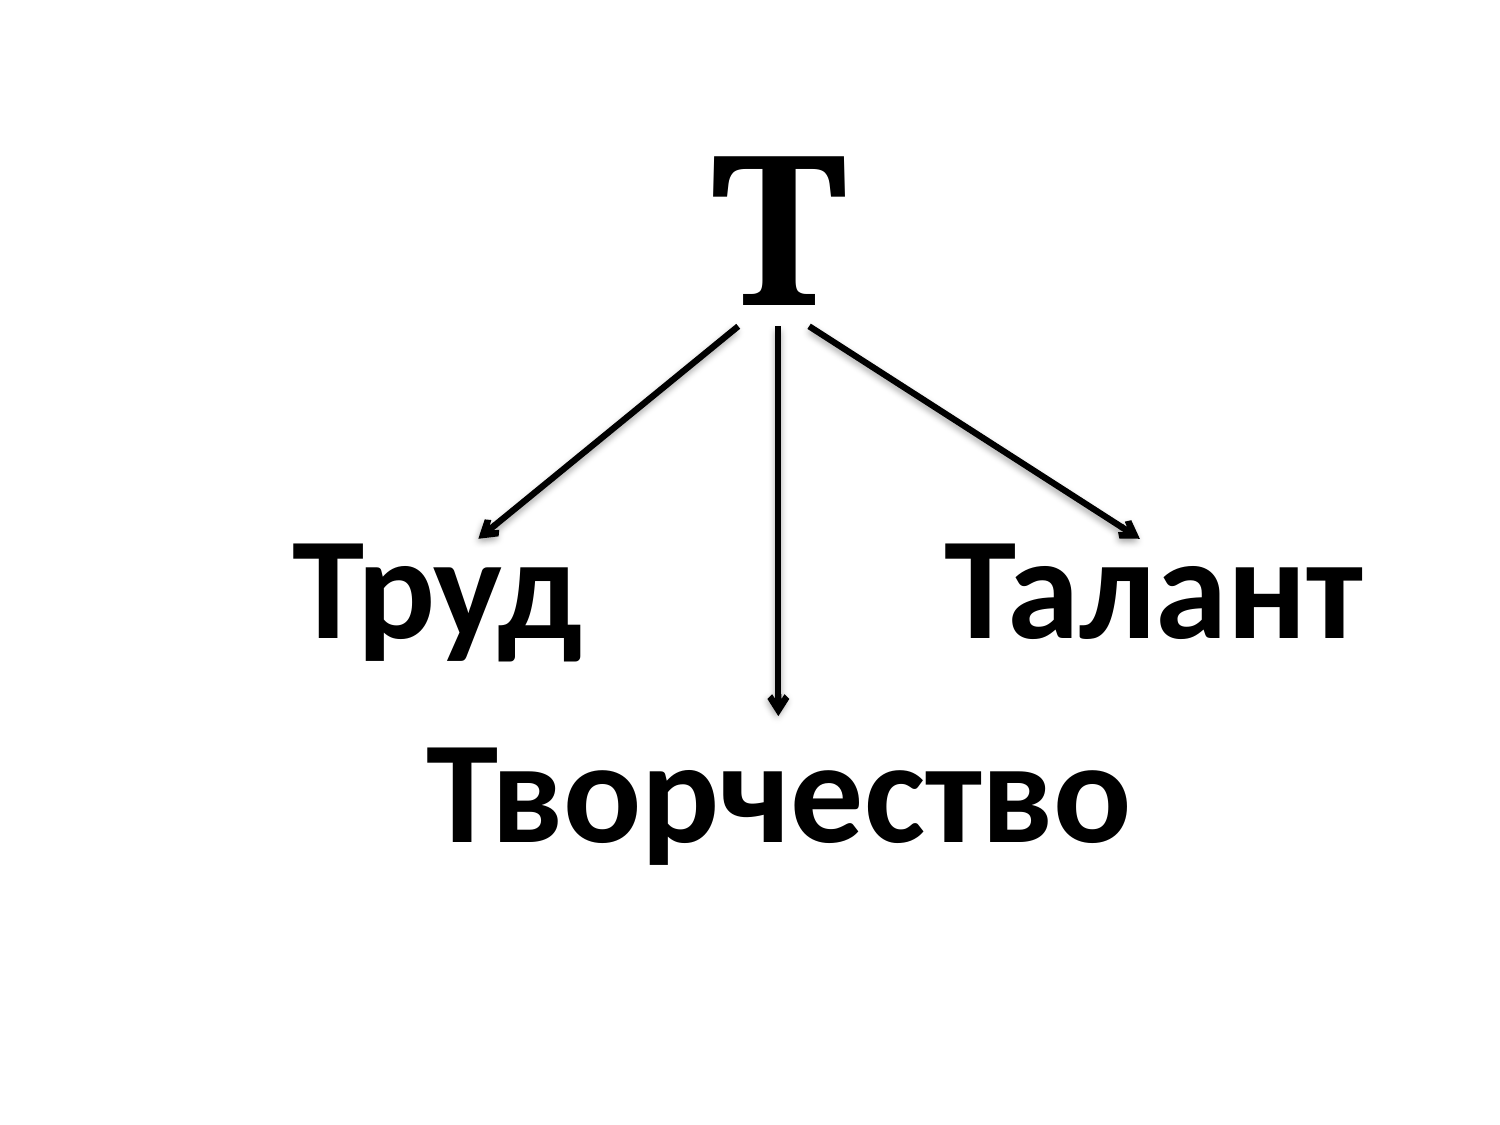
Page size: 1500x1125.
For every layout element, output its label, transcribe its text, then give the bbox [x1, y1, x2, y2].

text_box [808, 325, 1140, 539]
subtitle Т Труд Талант Творчество [123, 90, 1436, 1059]
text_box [478, 325, 739, 539]
